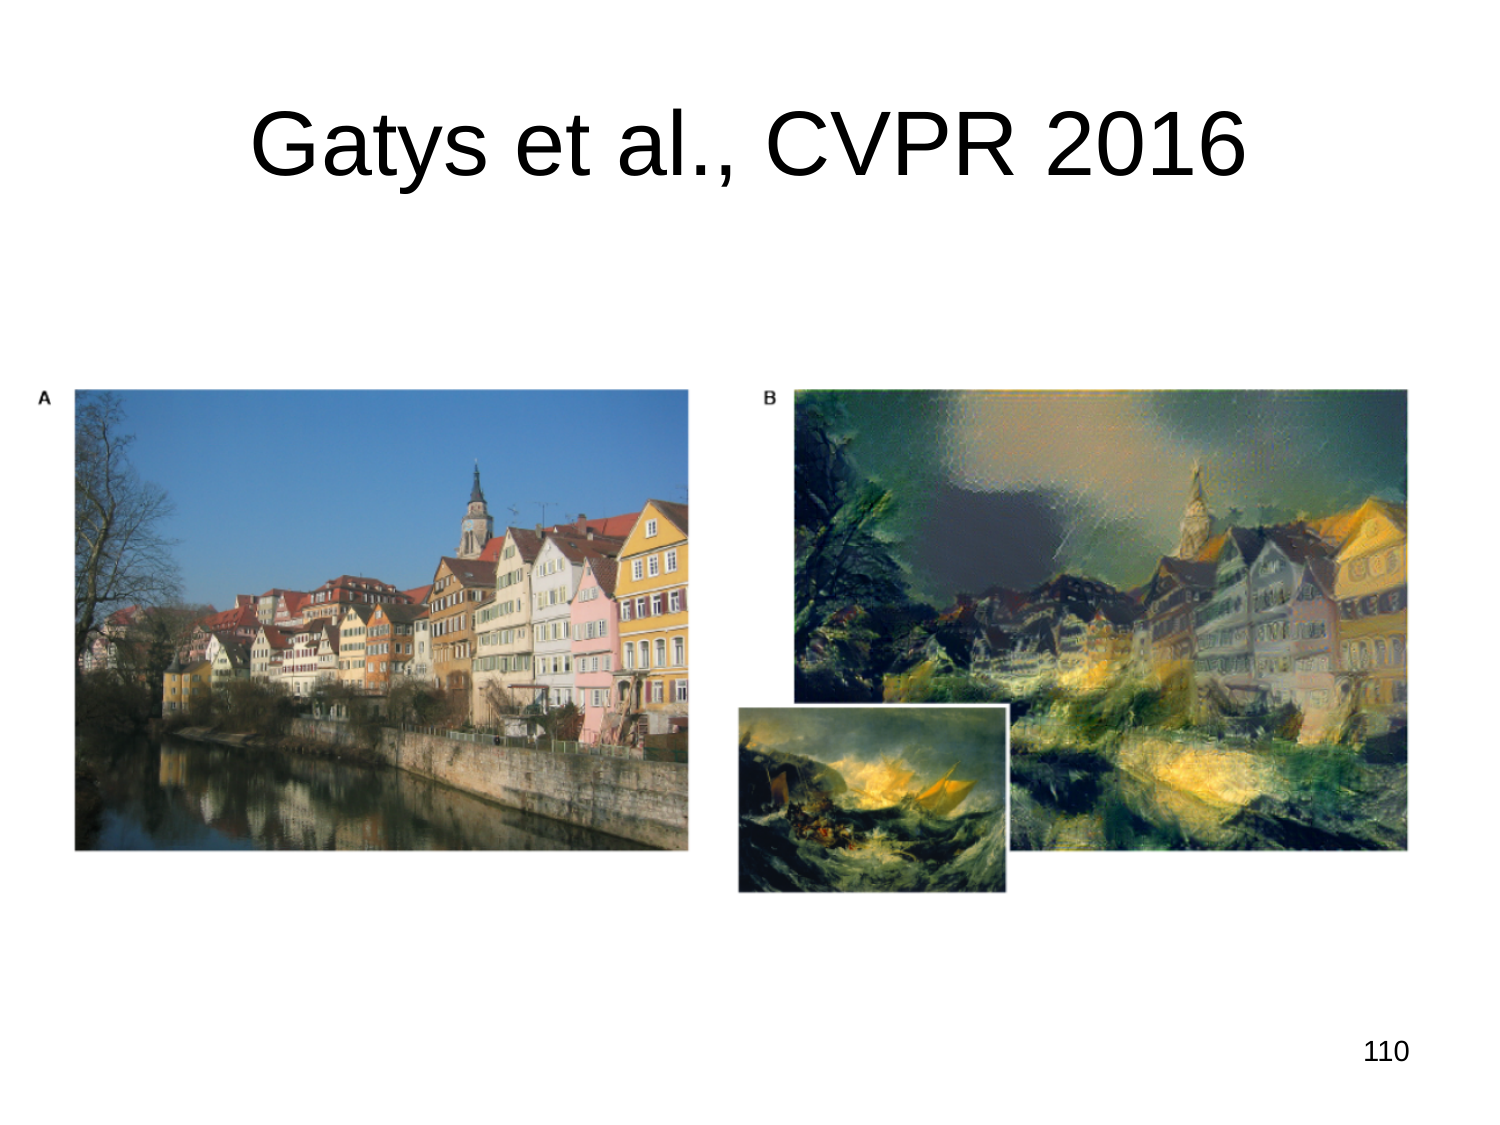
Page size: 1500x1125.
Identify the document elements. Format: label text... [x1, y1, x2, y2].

slide_number 110 [1074, 1024, 1426, 1103]
picture [29, 373, 1427, 904]
title Gatys et al., CVPR 2016 [74, 44, 1426, 233]
